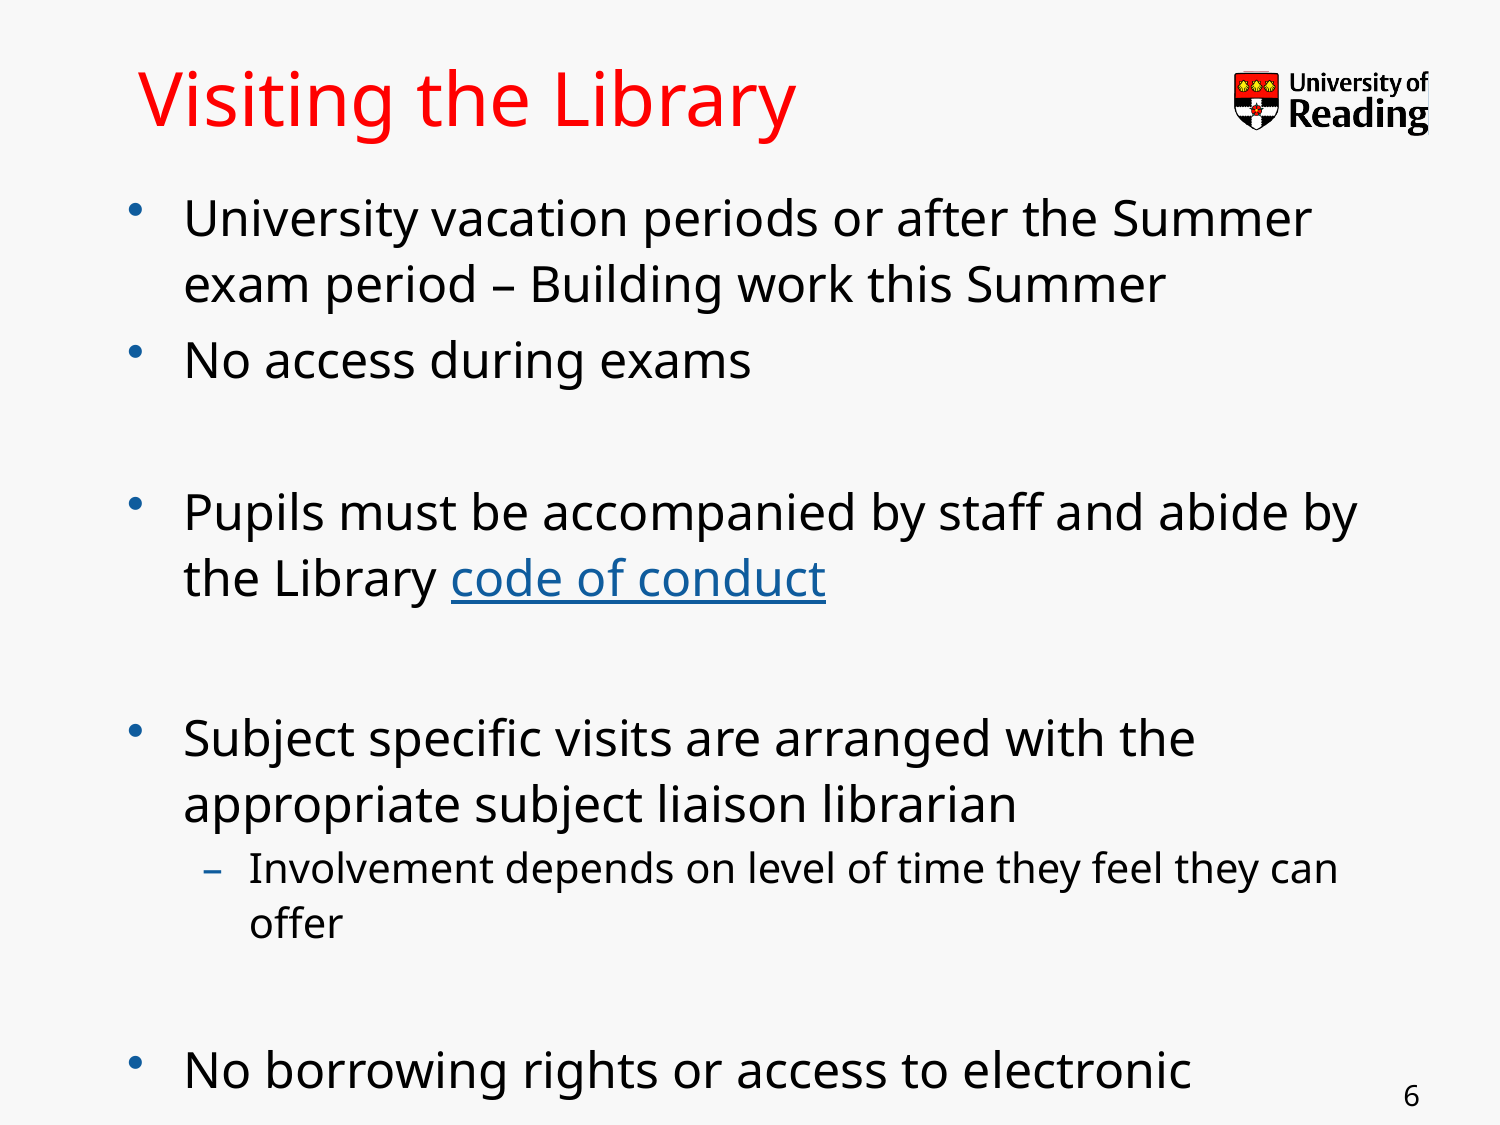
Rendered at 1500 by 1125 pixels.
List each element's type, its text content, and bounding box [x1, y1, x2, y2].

picture [1234, 71, 1429, 136]
list University vacation periods or after the Summer exam period – Building work this Summer No access during exams Pupils must be accompanied by staff and abide by the Library code of conduct Subject specific visits are arranged with the appropriate subject liaison librarian Involvement depends on level of time they feel they can offer No borrowing rights or access to electronic resources [111, 172, 1414, 1048]
title Visiting the Library [123, 30, 1141, 150]
slide_number 6 [1323, 1069, 1436, 1125]
text_box [194, 314, 243, 410]
